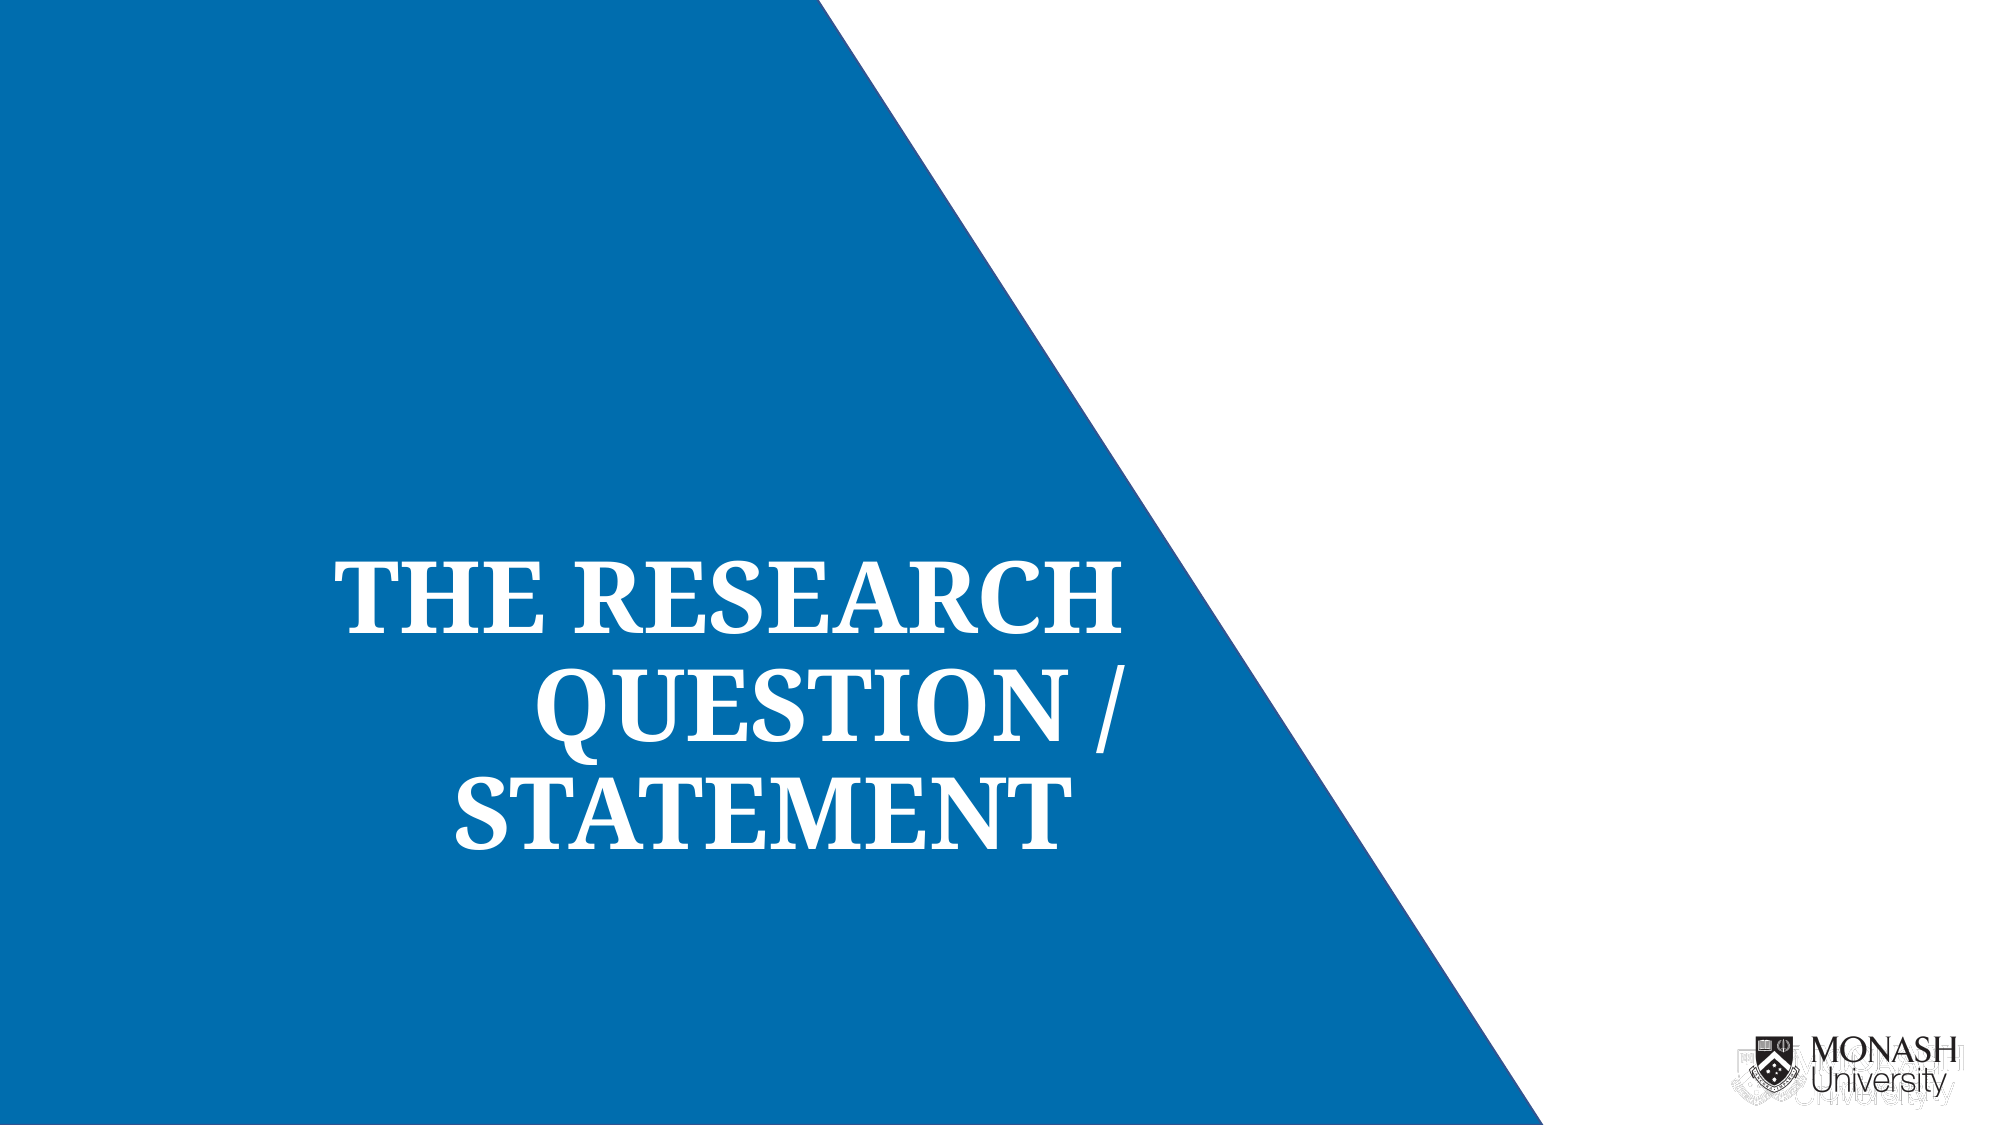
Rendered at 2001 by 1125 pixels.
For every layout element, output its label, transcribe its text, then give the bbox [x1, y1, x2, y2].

list THE RESEARCH QUESTION / STATEMENT [195, 539, 1141, 900]
picture [999, 284, 1892, 848]
